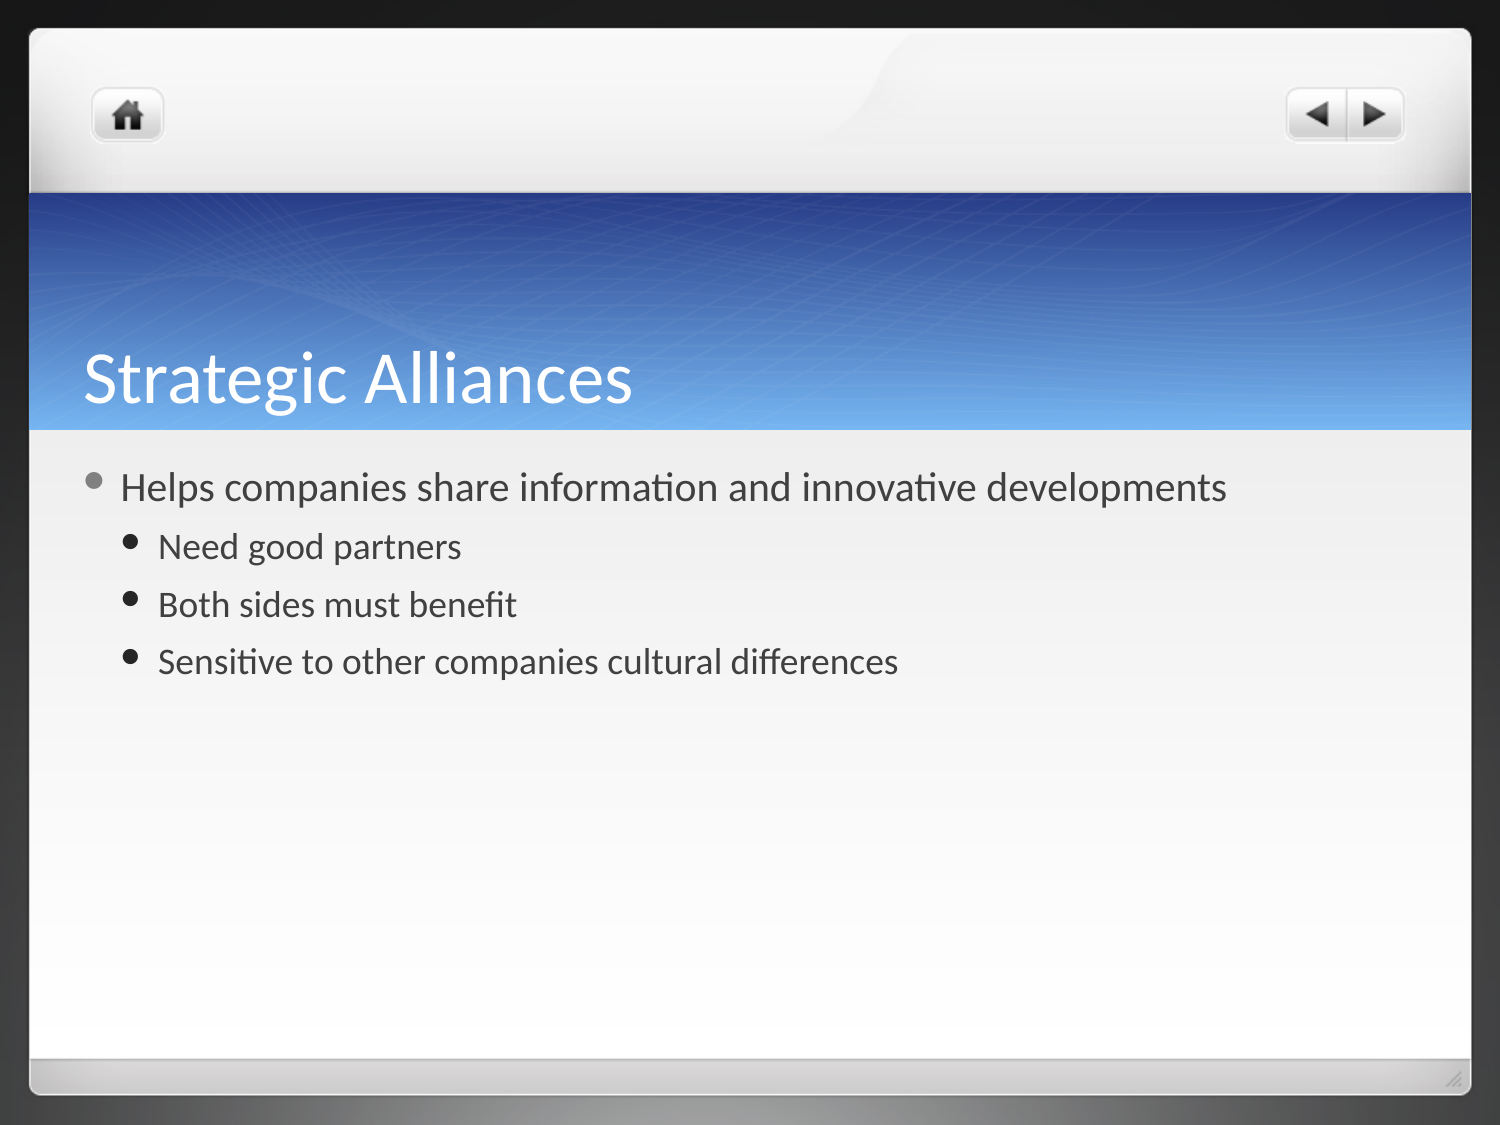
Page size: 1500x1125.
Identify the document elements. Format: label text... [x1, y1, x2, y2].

picture [0, 0, 1500, 1125]
title Strategic Alliances [68, 238, 1432, 427]
list Helps companies share information and innovative developments Need good partners Both sides must benefit Sensitive to other companies cultural differences [68, 452, 1432, 1025]
